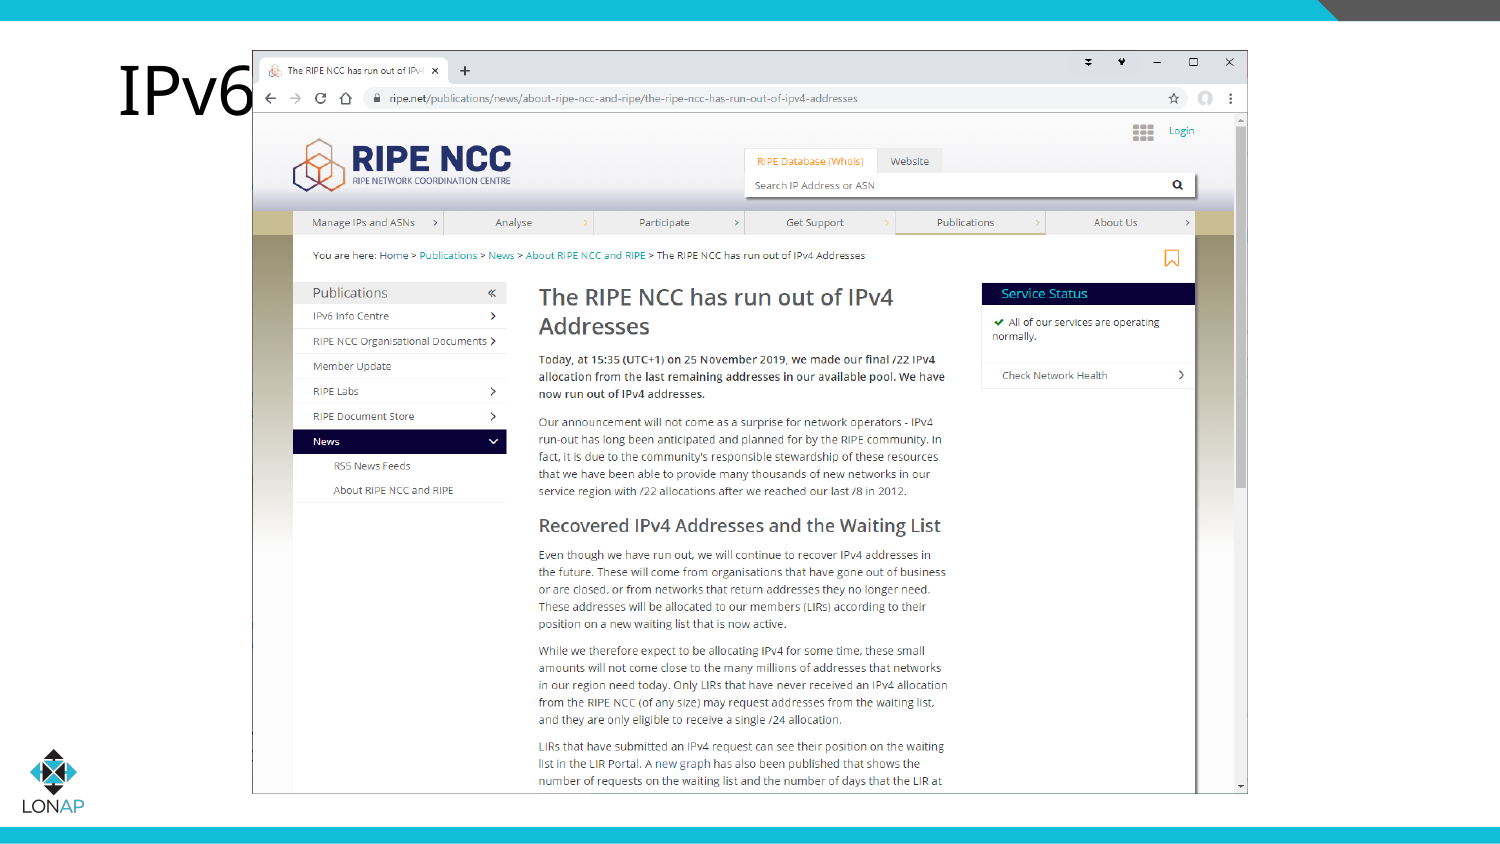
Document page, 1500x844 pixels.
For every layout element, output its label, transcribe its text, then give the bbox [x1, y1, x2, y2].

picture [23, 749, 84, 813]
title IPv6 [103, 44, 1397, 142]
picture [252, 50, 1248, 794]
